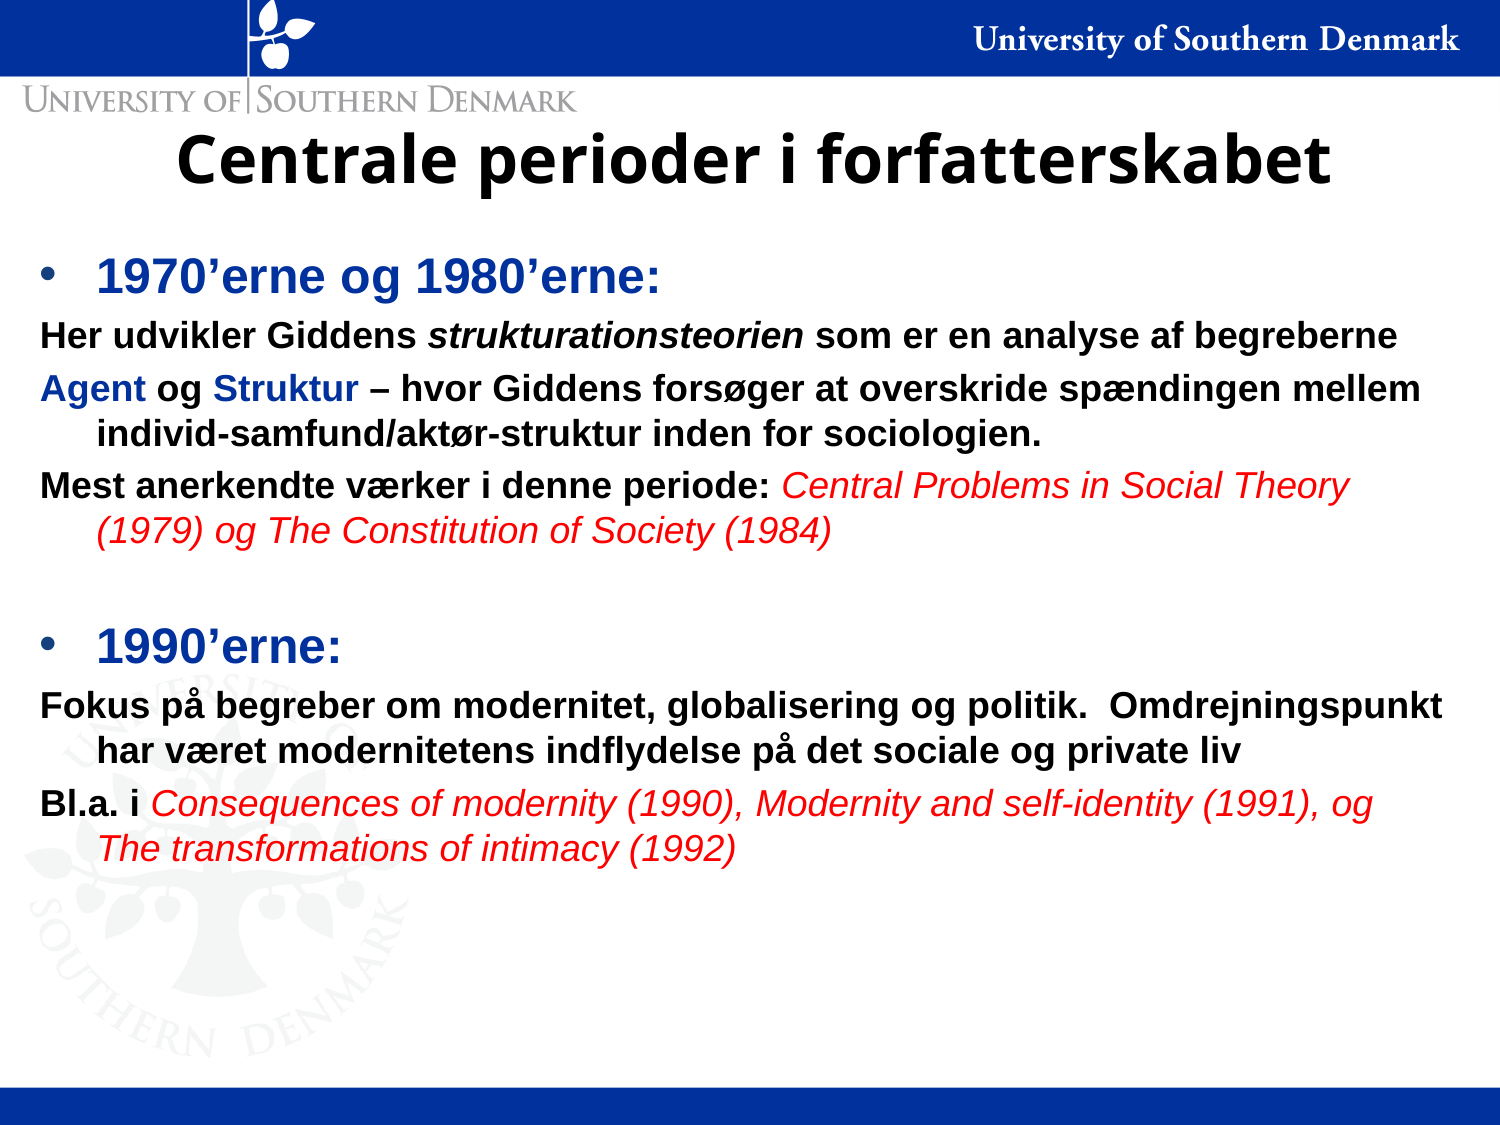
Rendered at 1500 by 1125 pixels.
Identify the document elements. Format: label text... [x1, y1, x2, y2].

picture [0, 0, 1500, 114]
title Centrale perioder i forfatterskabet [24, 125, 1463, 208]
list 1970’erne og 1980’erne: Her udvikler Giddens strukturationsteorien som er en analyse af begreberne Agent og Struktur – hvor Giddens forsøger at overskride spændingen mellem individ-samfund/aktør-struktur inden for sociologien. Mest anerkendte værker i denne periode: Central Problems in Social Theory (1979) og The Constitution of Society (1984) 1990’erne: Fokus på begreber om modernitet, globalisering og politik. Omdrejningspunkt har været modernitetens indflydelse på det sociale og private liv Bl.a. i Consequences of modernity (1990), Modernity and self-identity (1991), og The transformations of intimacy (1992) [24, 243, 1463, 1094]
